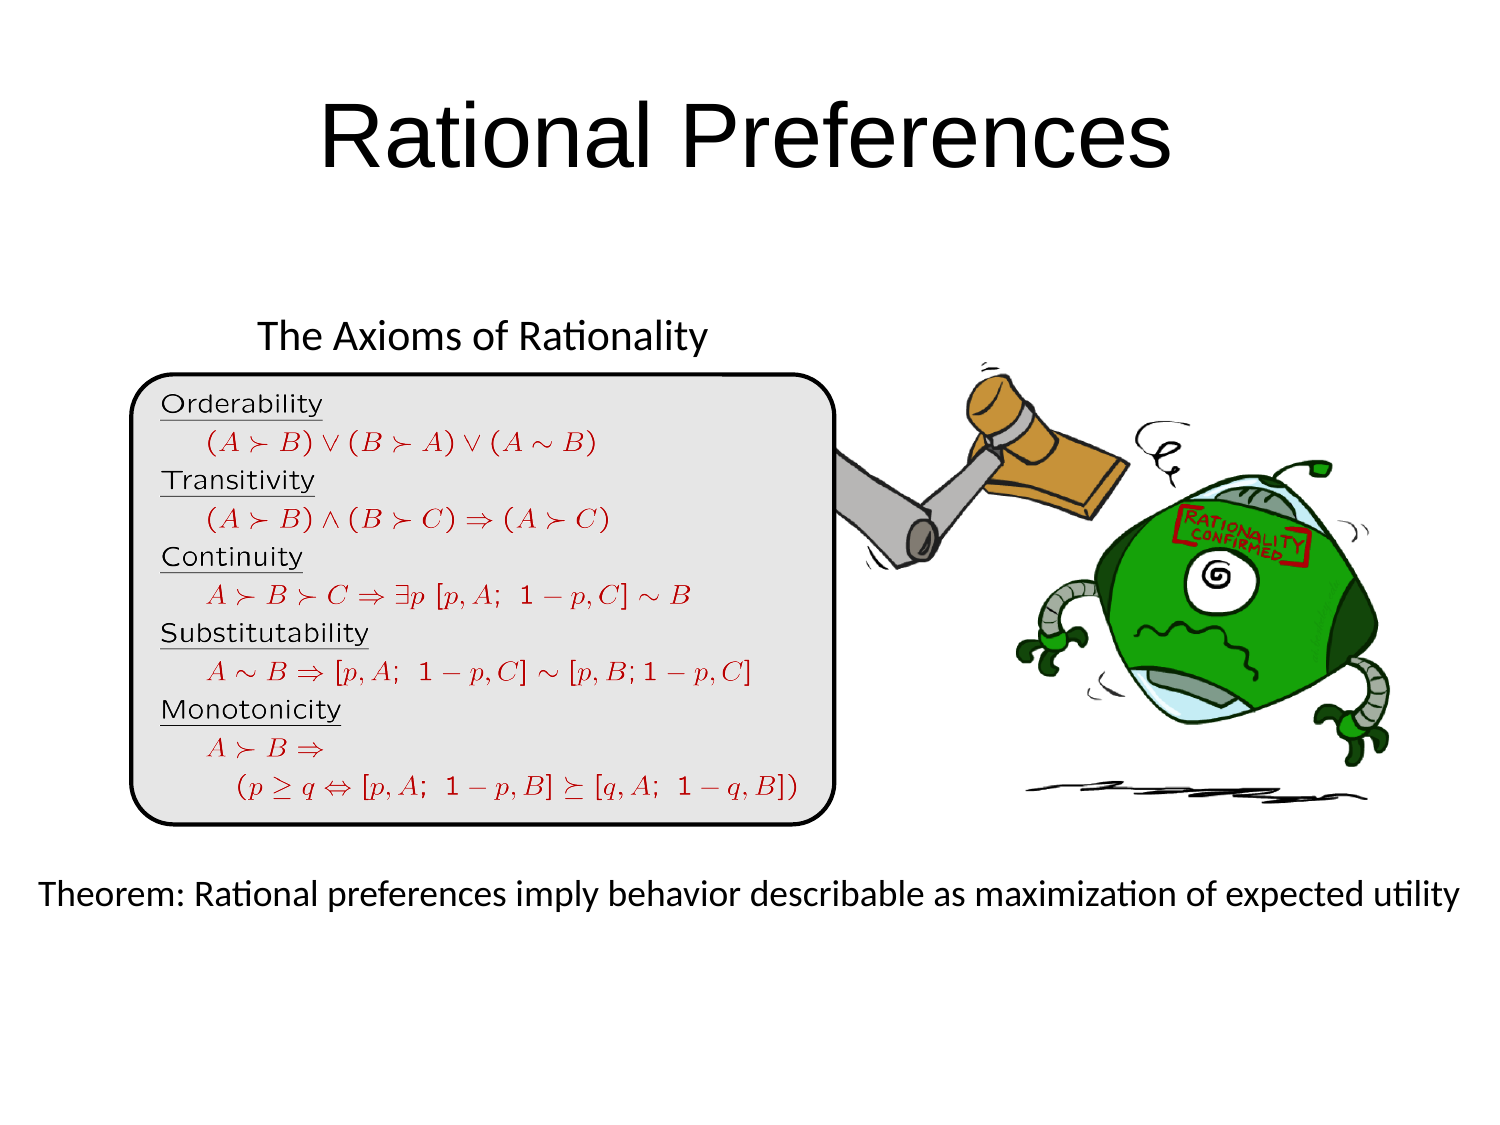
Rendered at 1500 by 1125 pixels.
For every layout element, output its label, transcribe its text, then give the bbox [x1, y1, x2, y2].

text_box [129, 372, 807, 827]
picture [159, 360, 1420, 816]
title Rational Preferences [75, 0, 1425, 263]
text_box Theorem: Rational preferences imply behavior describable as maximization of expected utility [0, 861, 1500, 922]
text_box The Axioms of Rationality [131, 299, 835, 367]
